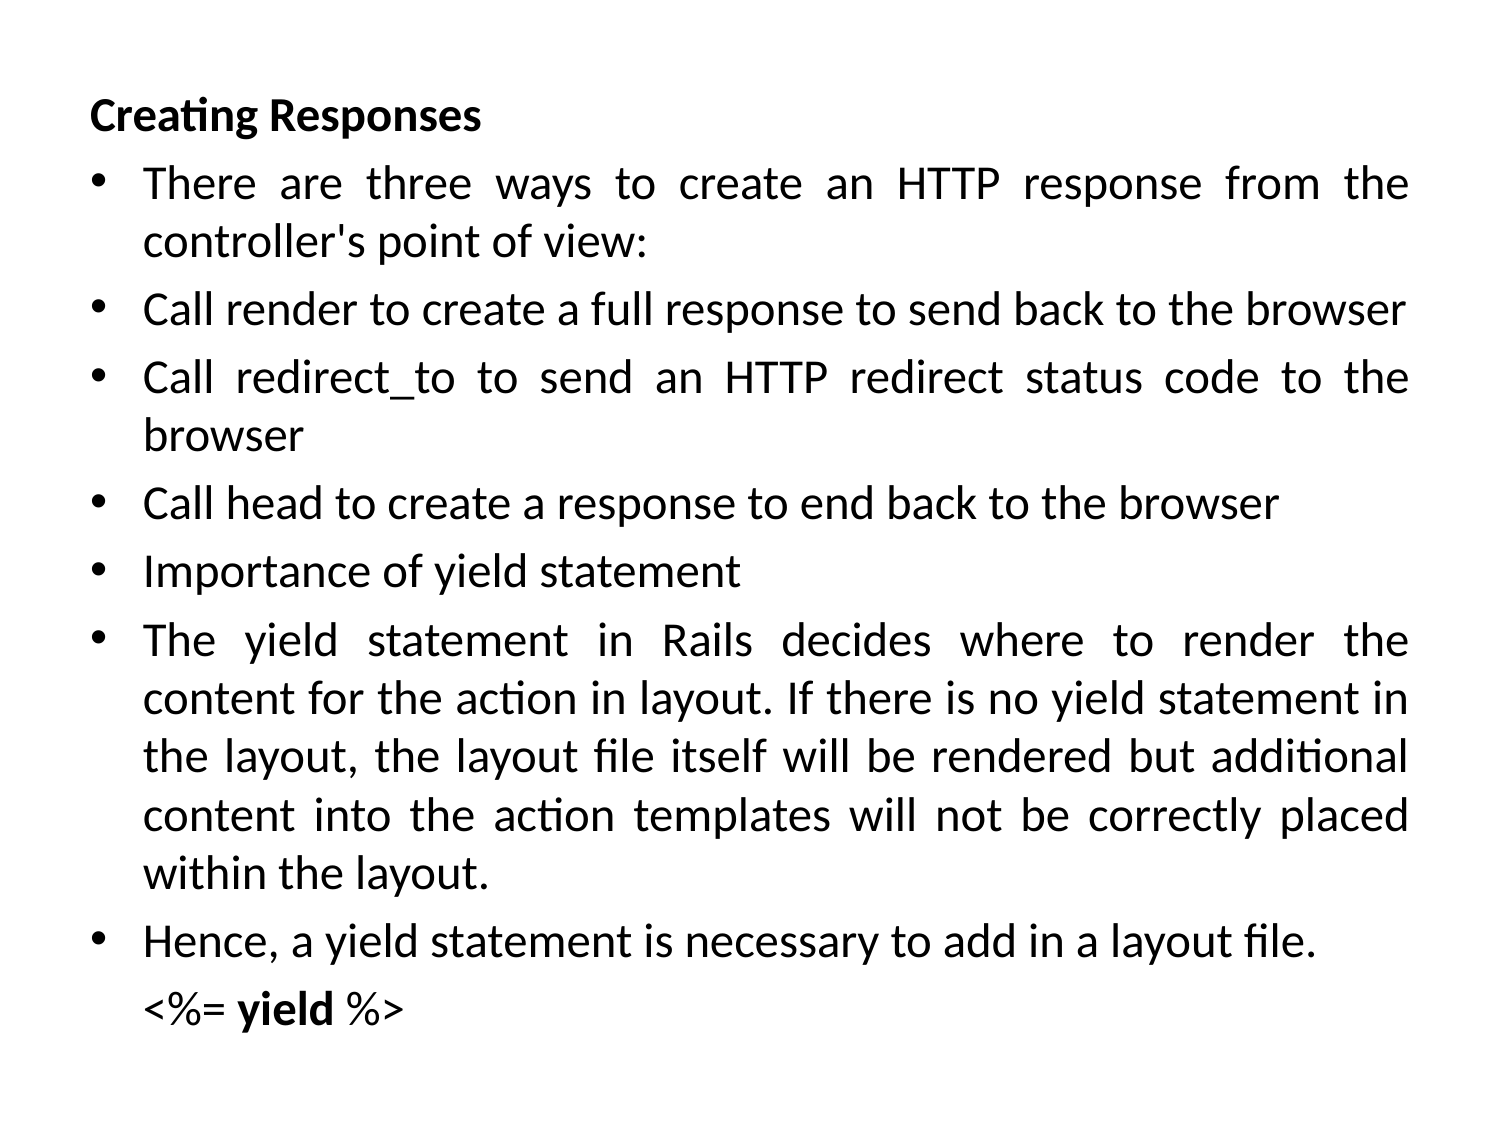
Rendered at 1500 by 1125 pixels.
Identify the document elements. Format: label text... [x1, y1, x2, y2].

list Creating Responses There are three ways to create an HTTP response from the controller's point of view: Call render to create a full response to send back to the browser Call redirect_to to send an HTTP redirect status code to the browser Call head to create a response to end back to the browser Importance of yield statement The yield statement in Rails decides where to render the content for the action in layout. If there is no yield statement in the layout, the layout file itself will be rendered but additional content into the action templates will not be correctly placed within the layout. Hence, a yield statement is necessary to add in a layout file. <%= yield %> [75, 75, 1425, 1075]
